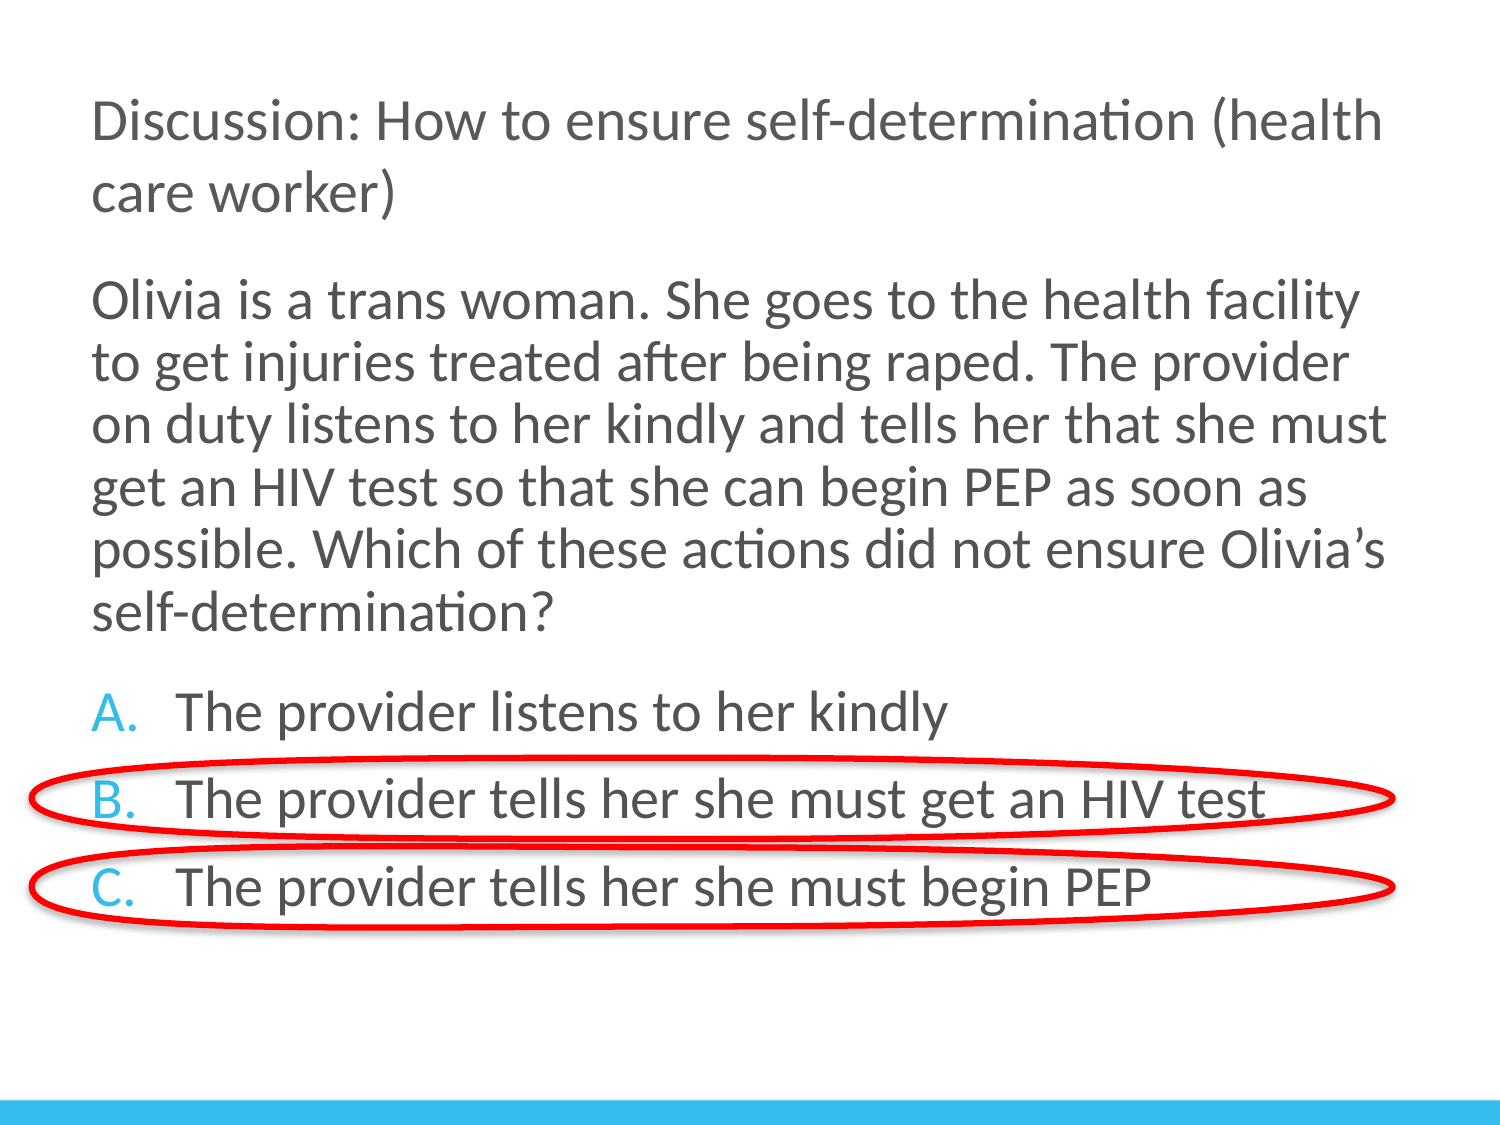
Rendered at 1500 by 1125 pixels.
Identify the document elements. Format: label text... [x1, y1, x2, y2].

title Discussion: How to ensure self-determination (health care worker) [76, 73, 1425, 233]
list Olivia is a trans woman. She goes to the health facility to get injuries treated after being raped. The provider on duty listens to her kindly and tells her that she must get an HIV test so that she can begin PEP as soon as possible. Which of these actions did not ensure Olivia’s self-determination? The provider listens to her kindly The provider tells her she must get an HIV test The provider tells her she must begin PEP [76, 260, 1425, 946]
text_box [30, 756, 1394, 840]
text_box [30, 845, 1394, 929]
